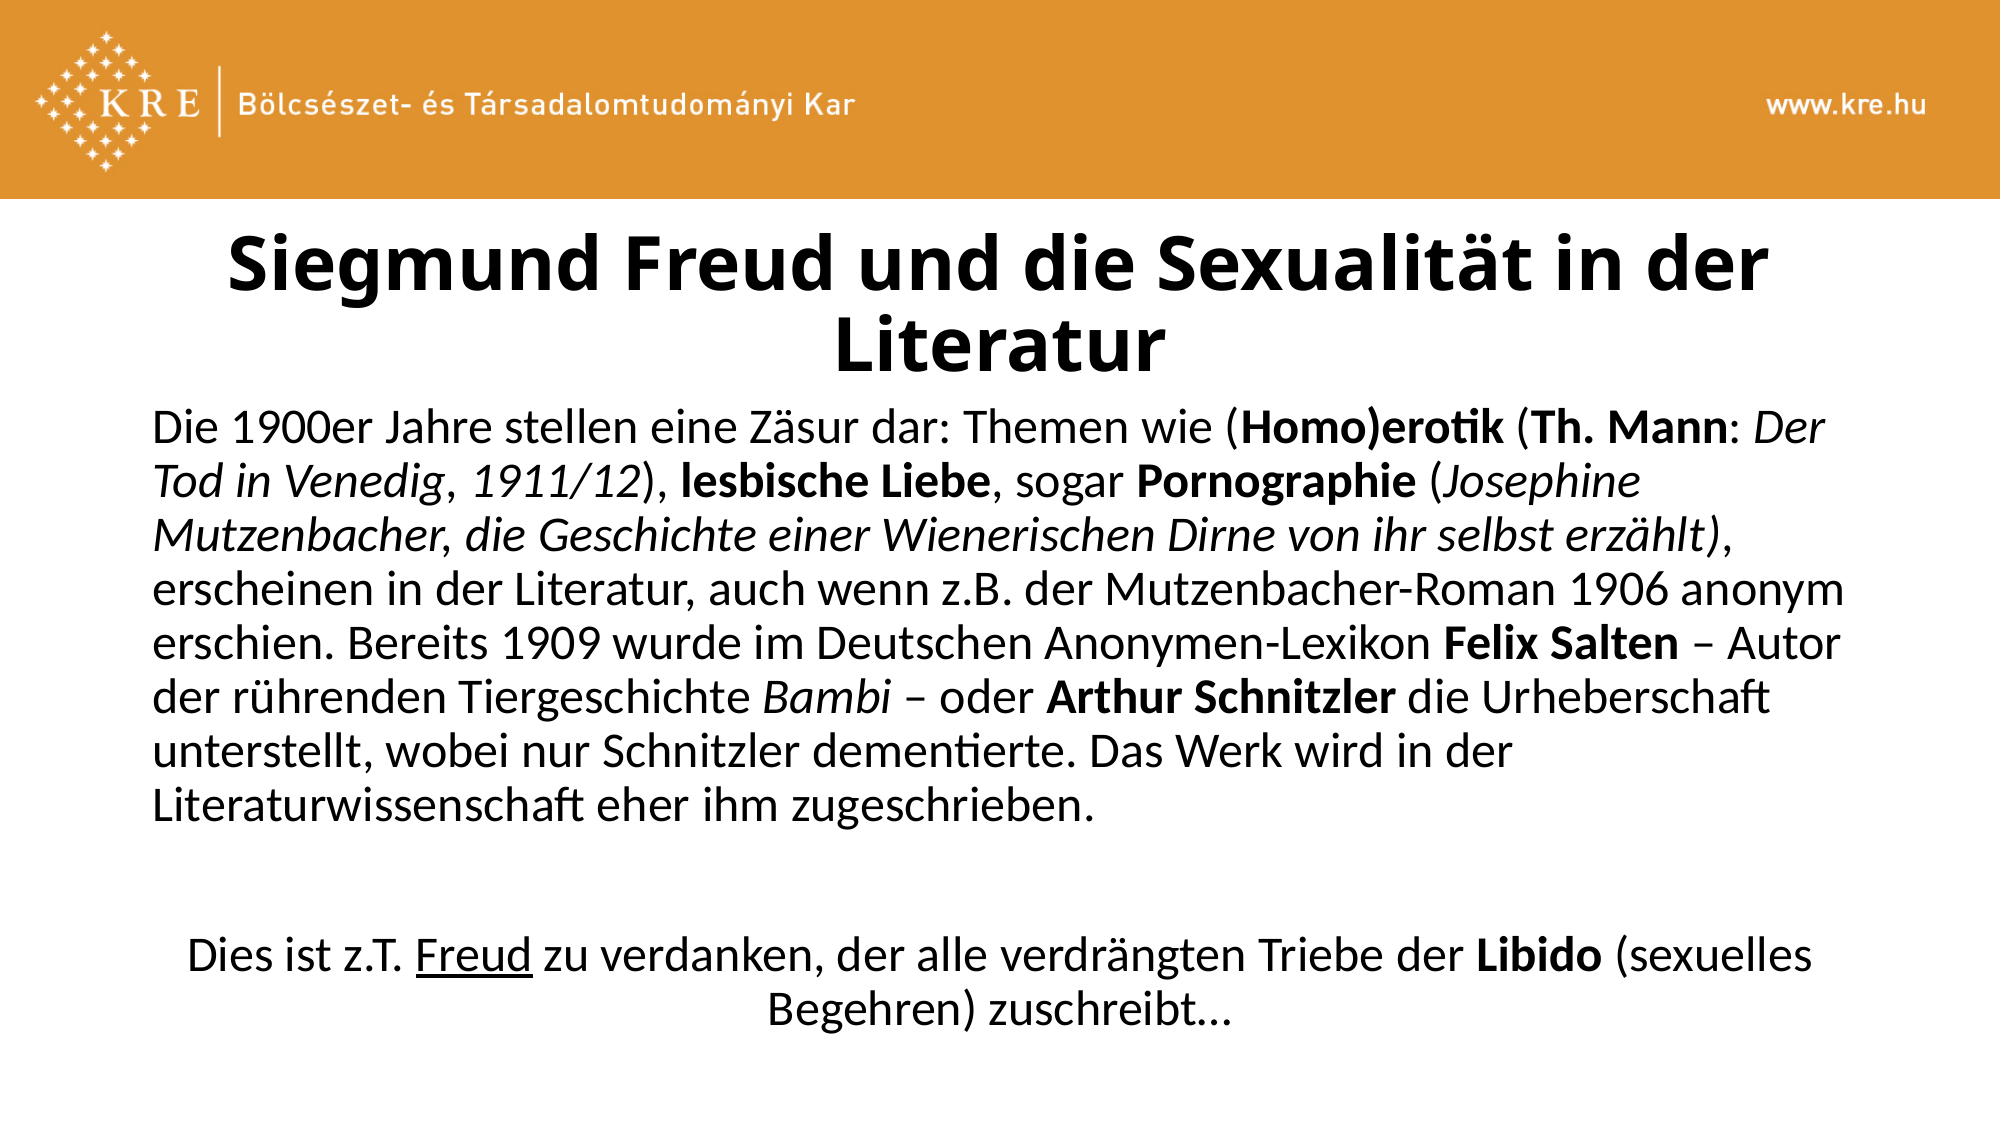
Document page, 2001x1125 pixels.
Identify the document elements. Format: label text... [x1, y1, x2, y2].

list Die 1900er Jahre stellen eine Zäsur dar: Themen wie (Homo)erotik (Th. Mann: Der Tod in Venedig, 1911/12), lesbische Liebe, sogar Pornographie (Josephine Mutzenbacher, die Geschichte einer Wienerischen Dirne von ihr selbst erzählt), erscheinen in der Literatur, auch wenn z.B. der Mutzenbacher-Roman 1906 anonym erschien. Bereits 1909 wurde im Deutschen Anonymen-Lexikon Felix Salten – Autor der rührenden Tiergeschichte Bambi – oder Arthur Schnitzler die Urheberschaft unterstellt, wobei nur Schnitzler dementierte. Das Werk wird in der Literaturwissenschaft eher ihm zugeschrieben. Dies ist z.T. Freud zu verdanken, der alle verdrängten Triebe der Libido (sexuelles Begehren) zuschreibt… [137, 392, 1863, 1107]
picture [0, 0, 2000, 199]
title Siegmund Freud und die Sexualität in der Literatur [137, 199, 1863, 392]
